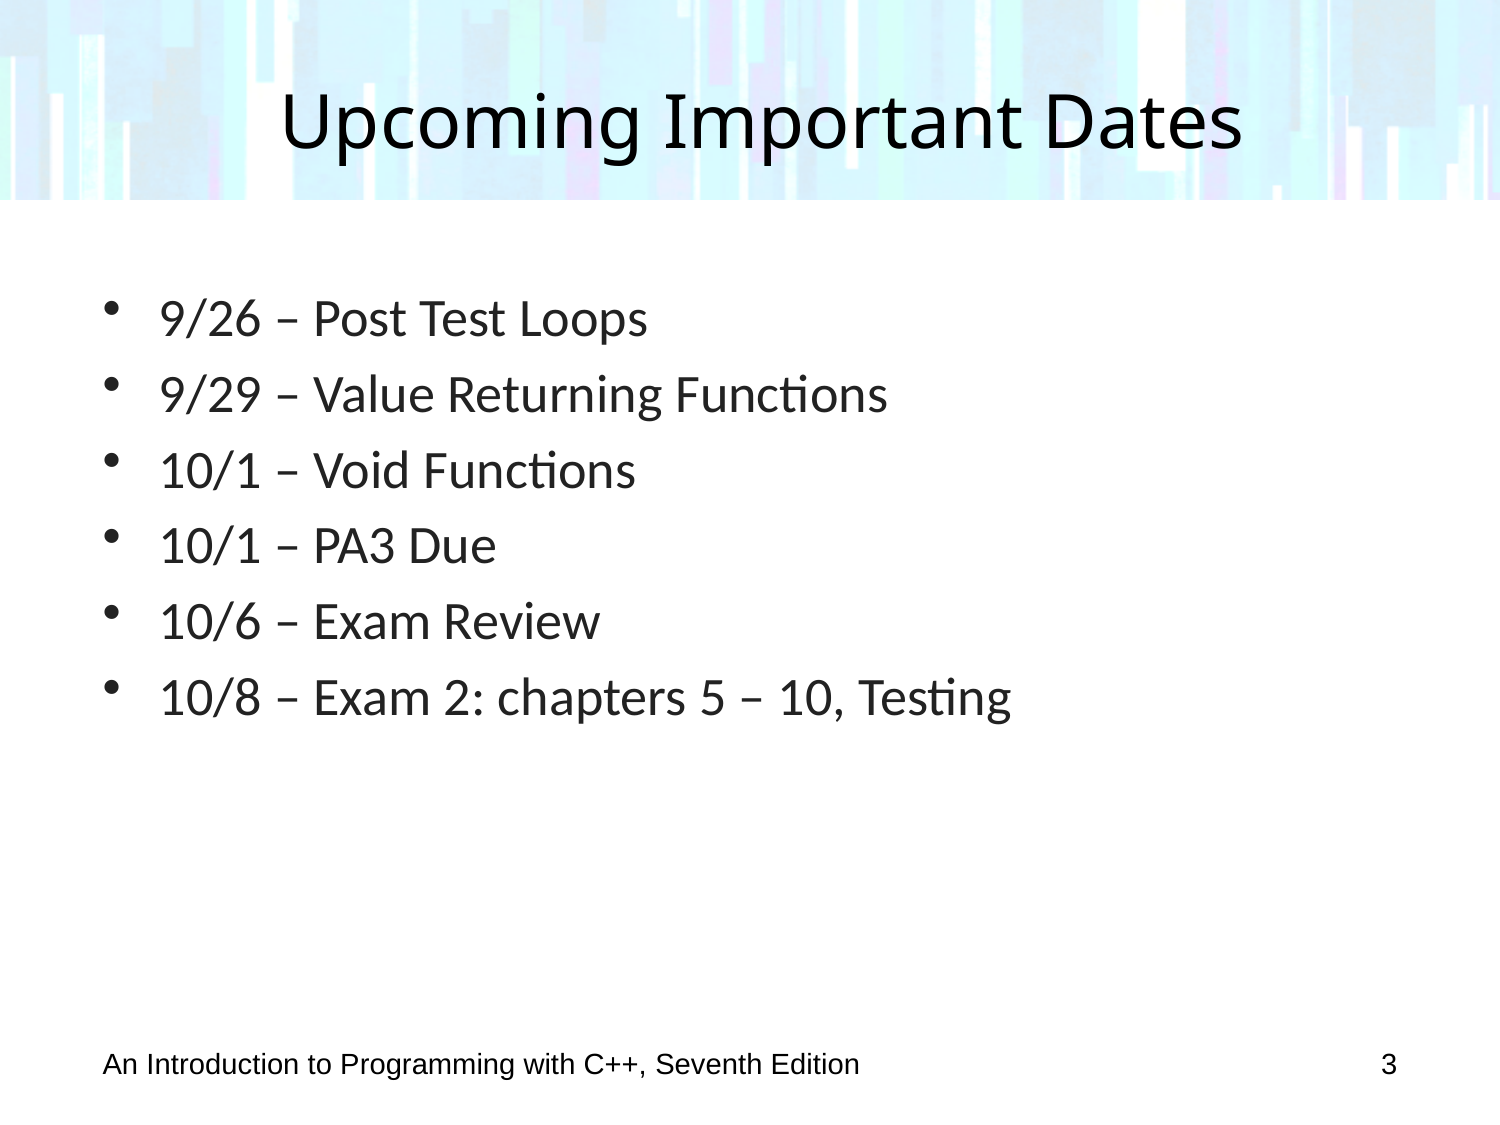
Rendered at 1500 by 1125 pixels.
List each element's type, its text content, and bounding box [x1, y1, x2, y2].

title Upcoming Important Dates [99, 24, 1425, 213]
slide_number 3 [1074, 1037, 1413, 1101]
list 9/26 – Post Test Loops 9/29 – Value Returning Functions 10/1 – Void Functions 10/1 – PA3 Due 10/6 – Exam Review 10/8 – Exam 2: chapters 5 – 10, Testing [87, 275, 1451, 1025]
footer An Introduction to Programming with C++, Seventh Edition [87, 1037, 1051, 1101]
